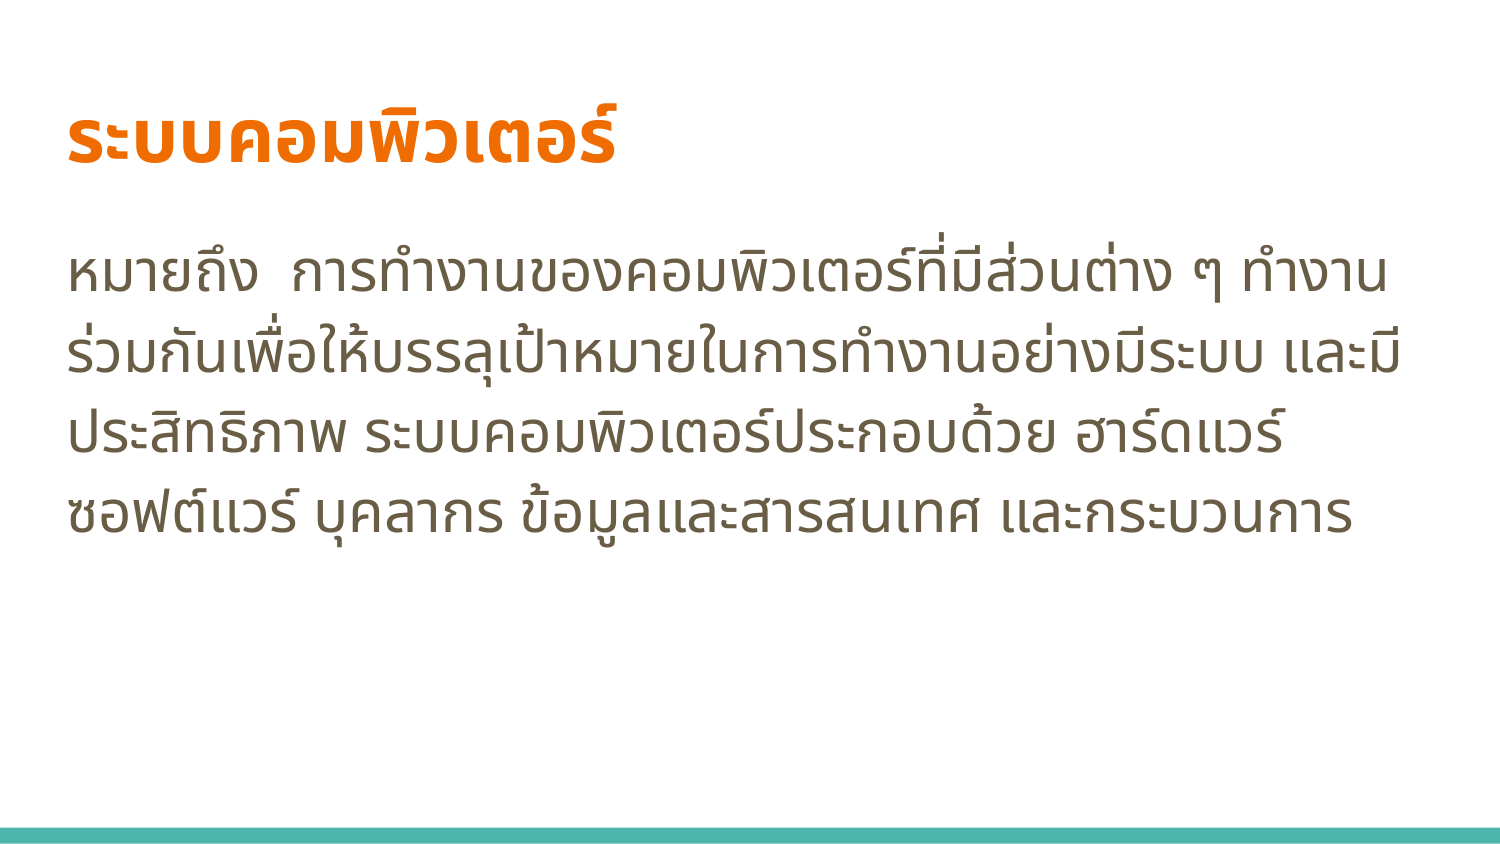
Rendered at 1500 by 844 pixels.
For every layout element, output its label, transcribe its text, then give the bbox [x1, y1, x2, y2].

title ระบบคอมพิวเตอร์ [51, 72, 1449, 189]
list หมายถึง การทำงานของคอมพิวเตอร์ที่มีส่วนต่าง ๆ ทำงานร่วมกันเพื่อให้บรรลุเป้าหมายในการทำงานอย่างมีระบบ และมีประสิทธิภาพ ระบบคอมพิวเตอร์ประกอบด้วย ฮาร์ดแวร์ ซอฟต์แวร์ บุคลากร ข้อมูลและสารสนเทศ และกระบวนการ [51, 207, 1449, 750]
